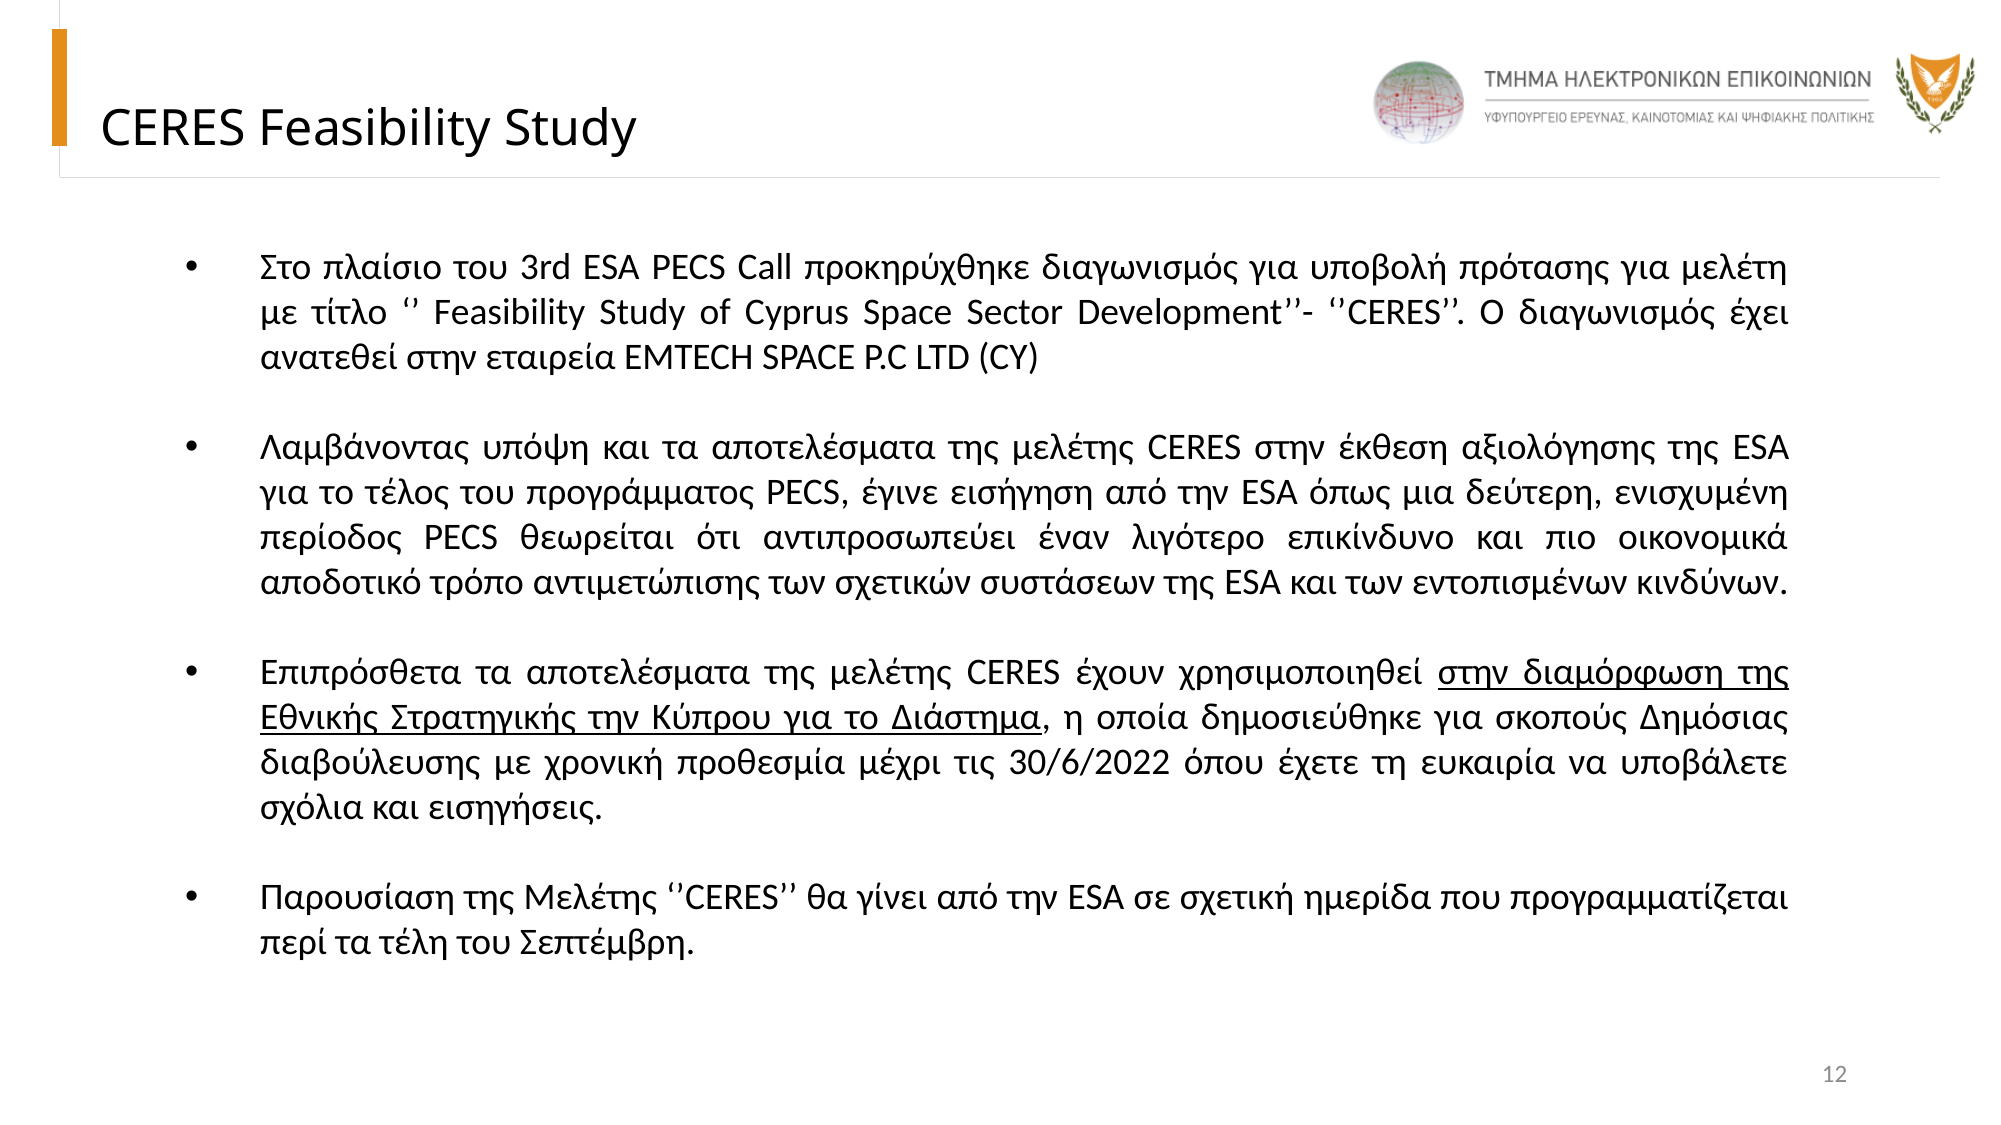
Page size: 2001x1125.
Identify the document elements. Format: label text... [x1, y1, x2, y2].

text_box Στο πλαίσιο του 3rd ESA PECS Call προκηρύχθηκε διαγωνισμός για υποβολή πρότασης για μελέτη με τίτλο ‘’ Feasibility Study of Cyprus Space Sector Development’’- ‘’CERES’’. Ο διαγωνισμός έχει ανατεθεί στην εταιρεία EMTECH SPACE P.C LTD (CY) Λαμβάνοντας υπόψη και τα αποτελέσματα της μελέτης CERES στην έκθεση αξιολόγησης της ESA για το τέλος του προγράμματος PECS, έγινε εισήγηση από την ESA όπως μια δεύτερη, ενισχυμένη περίοδος PECS θεωρείται ότι αντιπροσωπεύει έναν λιγότερο επικίνδυνο και πιο οικονομικά αποδοτικό τρόπο αντιμετώπισης των σχετικών συστάσεων της ESA και των εντοπισμένων κινδύνων. Επιπρόσθετα τα αποτελέσματα της μελέτης CERES έχουν χρησιμοποιηθεί στην διαμόρφωση της Εθνικής Στρατηγικής την Κύπρου για το Διάστημα, η οποία δημοσιεύθηκε για σκοπούς Δημόσιας διαβούλευσης με χρονική προθεσμία μέχρι τις 30/6/2022 όπου έχετε τη ευκαιρία να υποβάλετε σχόλια και εισηγήσεις. Παρουσίαση της Μελέτης ‘’CERES’’ θα γίνει από την ESA σε σχετική ημερίδα που προγραμματίζεται περί τα τέλη του Σεπτέμβρη. [170, 235, 1804, 1040]
slide_number 12 [1412, 1042, 1863, 1103]
title CERES Feasibility Study [85, 70, 1777, 188]
picture [1339, 15, 2000, 172]
